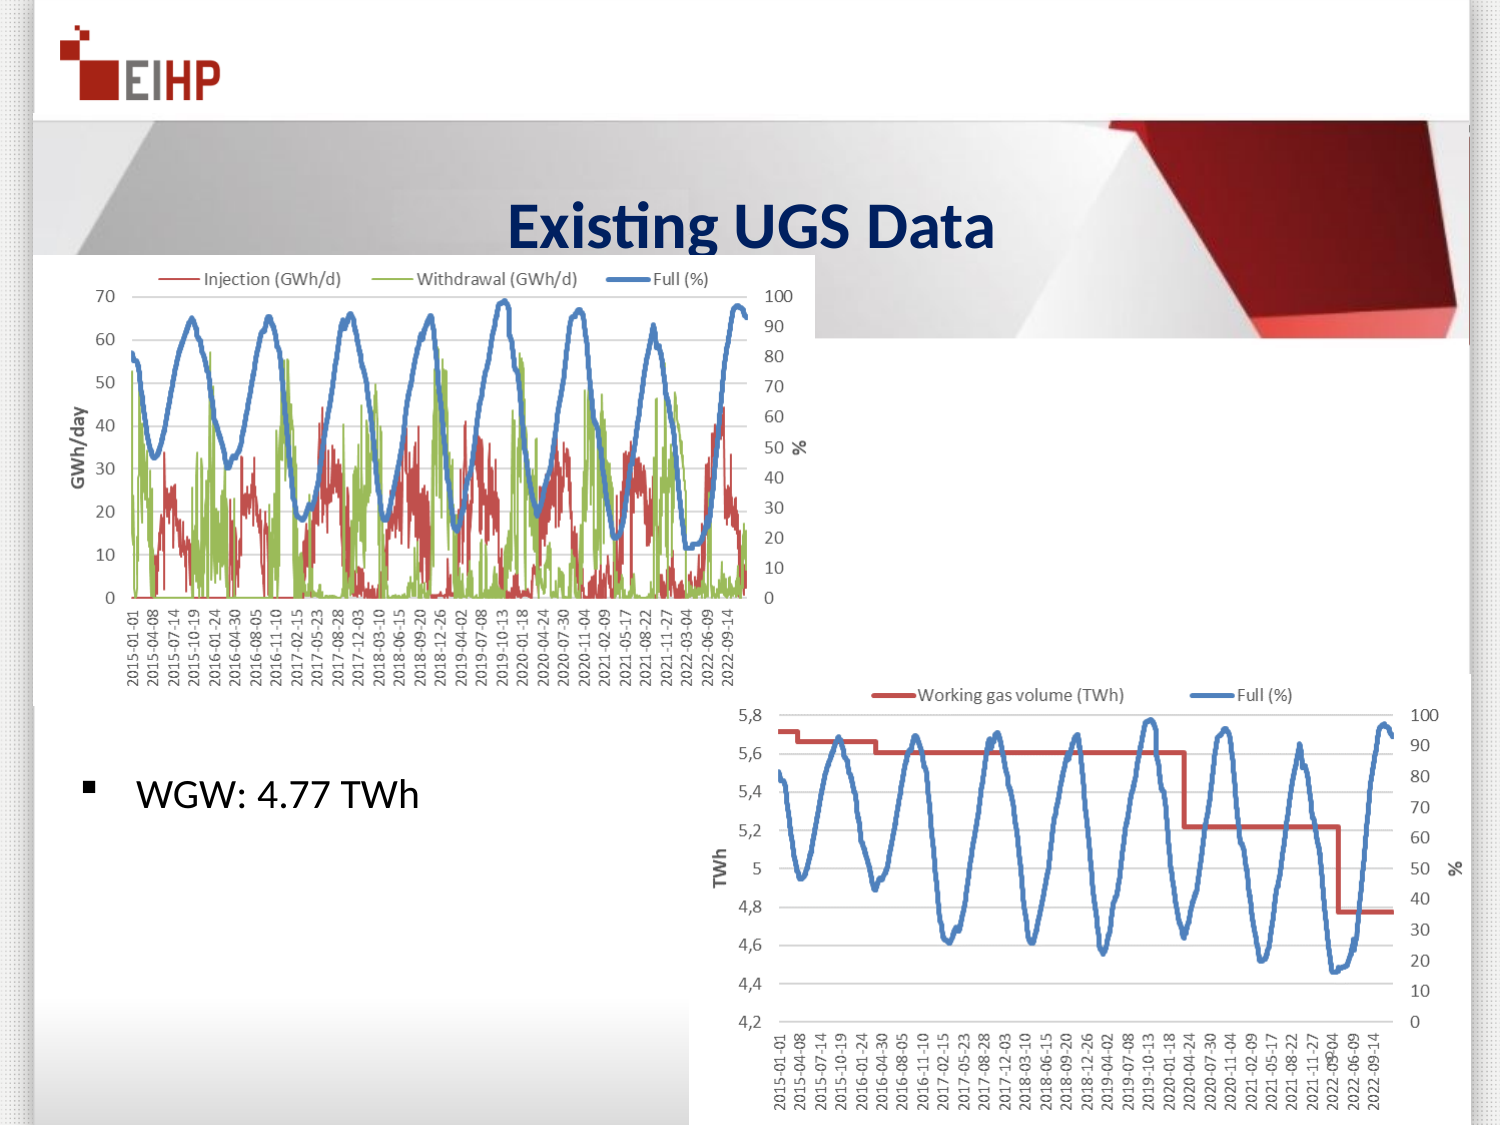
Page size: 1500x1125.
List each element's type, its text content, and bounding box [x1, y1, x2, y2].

text_box WGW: 4.77 TWh [64, 759, 656, 1091]
picture [0, 0, 1500, 1125]
